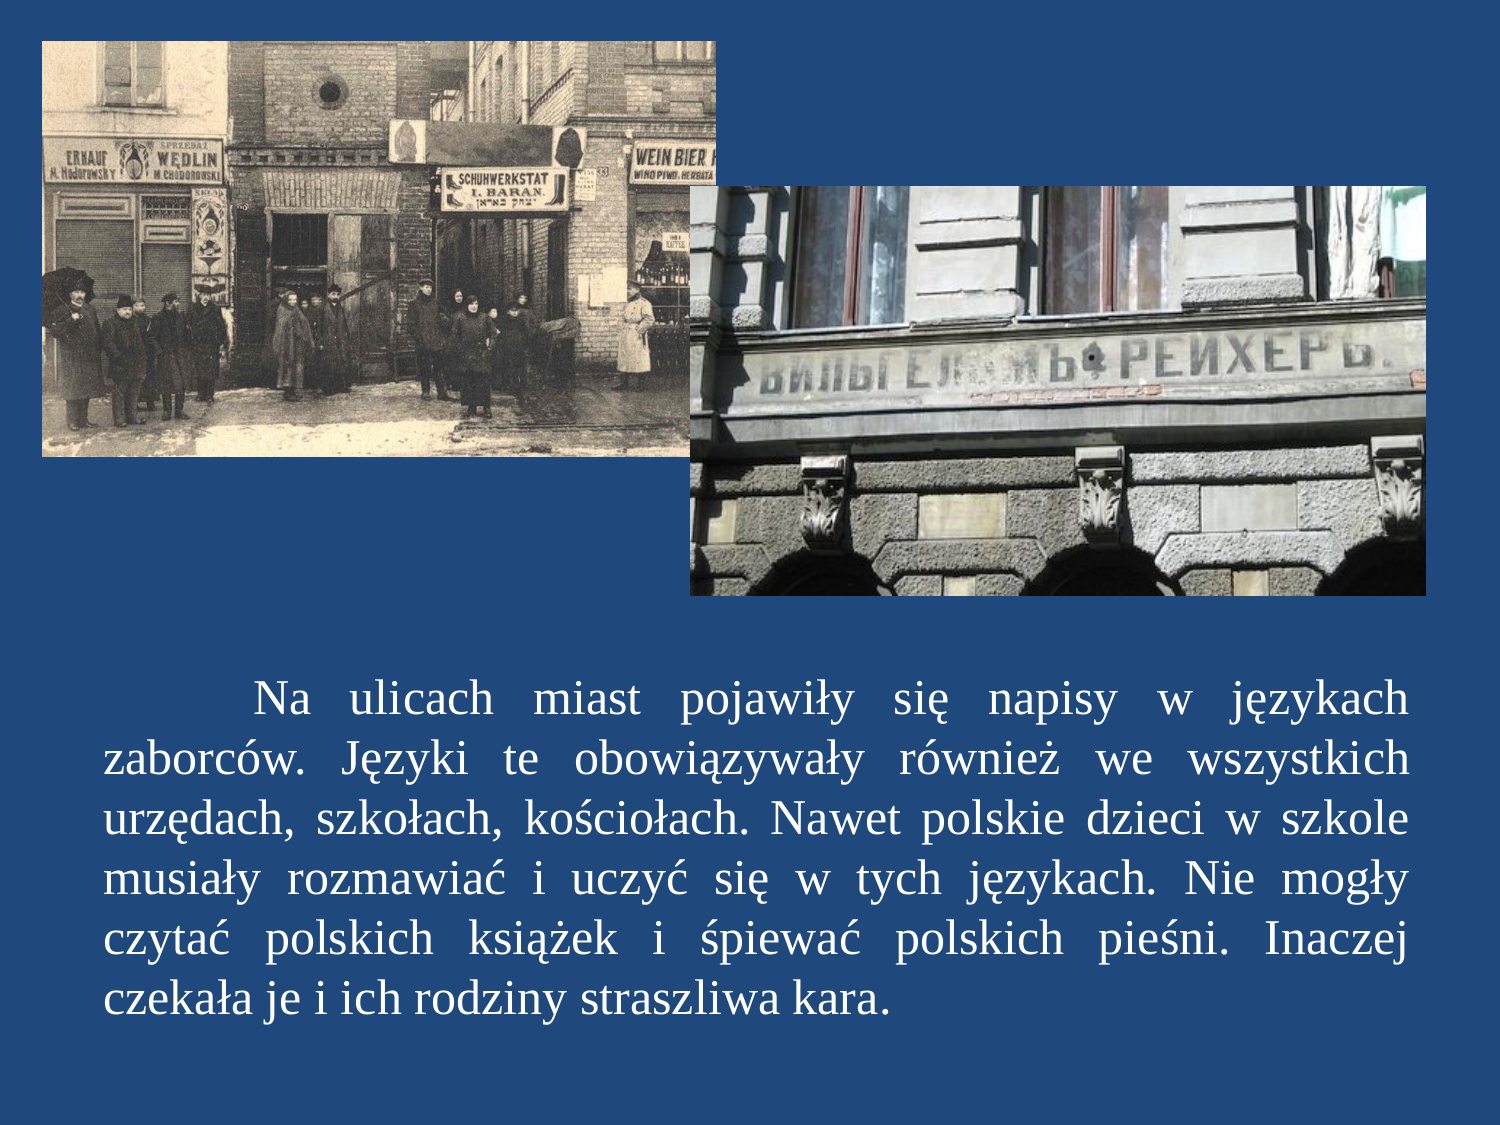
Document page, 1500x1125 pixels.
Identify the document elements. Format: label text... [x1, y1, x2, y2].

text_box Na ulicach miast pojawiły się napisy w językach zaborców. Języki te obowiązywały również we wszystkich urzędach, szkołach, kościołach. Nawet polskie dzieci w szkole musiały rozmawiać i uczyć się w tych językach. Nie mogły czytać polskich książek i śpiewać polskich pieśni. Inaczej czekała je i ich rodziny straszliwa kara. [88, 656, 1426, 1032]
picture [42, 41, 1426, 597]
